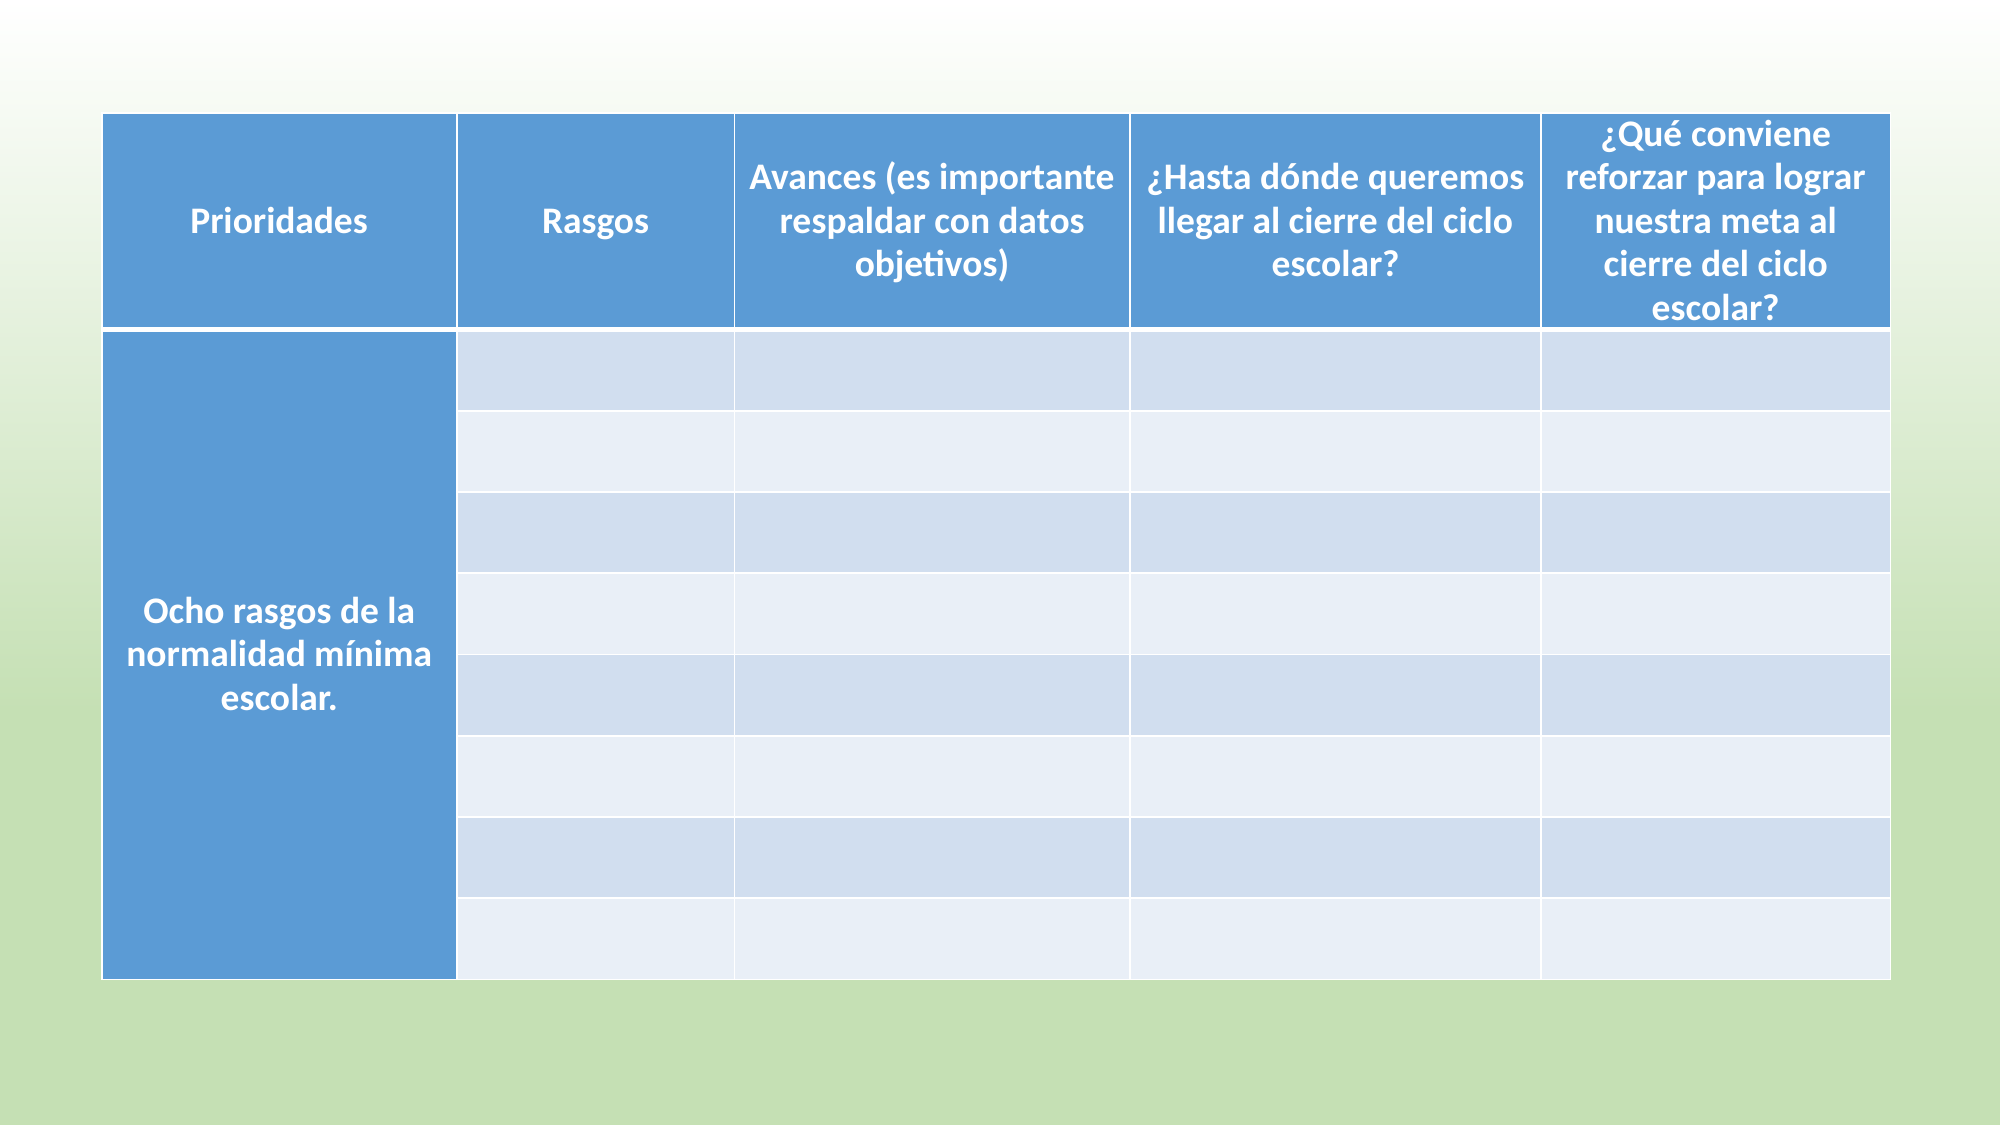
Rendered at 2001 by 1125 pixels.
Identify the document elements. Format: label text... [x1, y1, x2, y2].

table_header Avances (es importante respaldar con datos objetivos) [735, 114, 1129, 327]
table_header ¿Hasta dónde queremos llegar al cierre del ciclo escolar? [1131, 114, 1540, 327]
table_cell [1542, 574, 1890, 654]
table_cell [458, 332, 734, 410]
table_cell [1131, 899, 1540, 979]
table_header Prioridades [103, 114, 456, 327]
table_cell [1131, 493, 1540, 572]
table_cell [458, 818, 734, 897]
table_cell [1131, 737, 1540, 816]
table_cell [1542, 332, 1890, 410]
table_cell [1131, 818, 1540, 897]
table_cell [458, 899, 734, 979]
table_cell [1542, 818, 1890, 897]
table_cell [458, 493, 734, 572]
table_cell [1542, 899, 1890, 979]
table_cell [735, 655, 1129, 735]
table_cell [1542, 493, 1890, 572]
table_cell [1131, 412, 1540, 491]
table_cell [458, 655, 734, 735]
table_cell [1542, 655, 1890, 735]
table_cell [1542, 412, 1890, 491]
table_header Rasgos [458, 114, 734, 327]
table_cell [735, 332, 1129, 410]
table_cell [735, 737, 1129, 816]
table_cell [458, 574, 734, 654]
table_cell Ocho rasgos de la normalidad mínima escolar. [103, 332, 456, 979]
table_cell [735, 818, 1129, 897]
table_header ¿Qué conviene reforzar para lograr nuestra meta al cierre del ciclo escolar? [1542, 114, 1890, 327]
table_cell [735, 493, 1129, 572]
table_cell [1131, 332, 1540, 410]
table_cell [458, 737, 734, 816]
table_cell [1131, 655, 1540, 735]
table_cell [1542, 737, 1890, 816]
table_cell [735, 899, 1129, 979]
table_cell [1131, 574, 1540, 654]
table_cell [458, 412, 734, 491]
table_cell [735, 574, 1129, 654]
table_cell [735, 412, 1129, 491]
